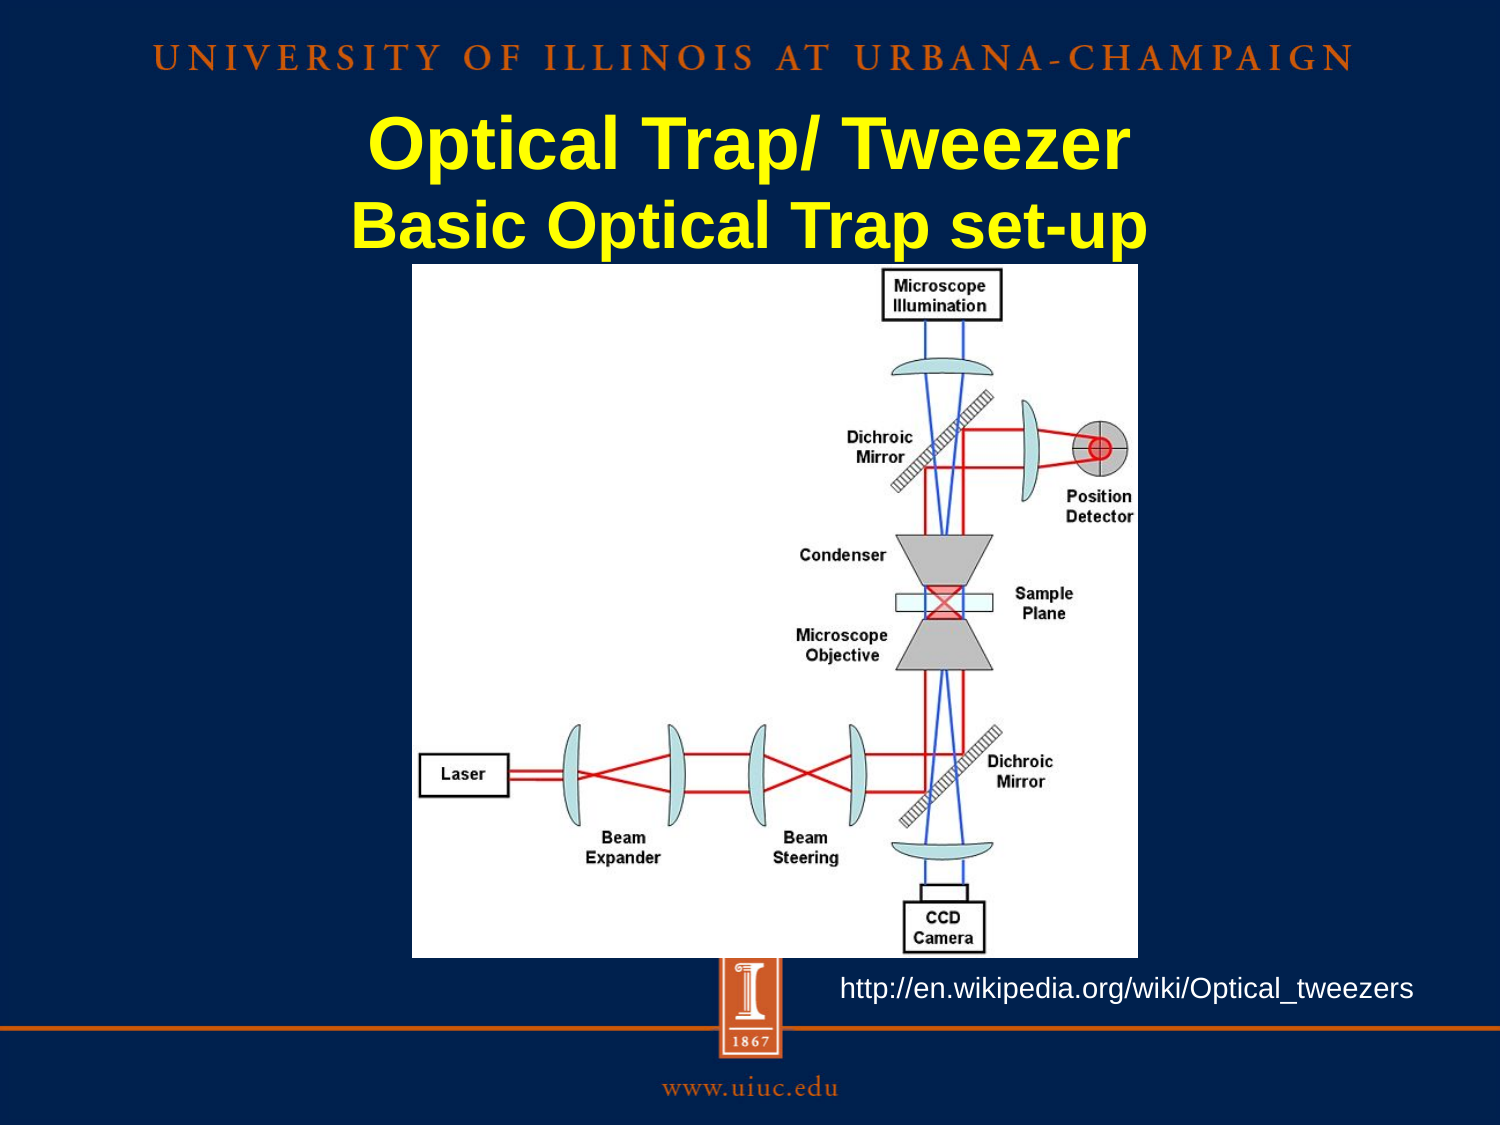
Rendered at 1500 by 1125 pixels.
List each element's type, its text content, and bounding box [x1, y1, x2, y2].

text_box Basic Optical Trap set-up [0, 193, 1500, 270]
picture [0, 264, 1500, 1125]
picture [0, 0, 1500, 87]
text_box http://en.wikipedia.org/wiki/Optical_tweezers [825, 962, 1475, 1013]
text_box Optical Trap/ Tweezer [0, 87, 1500, 193]
